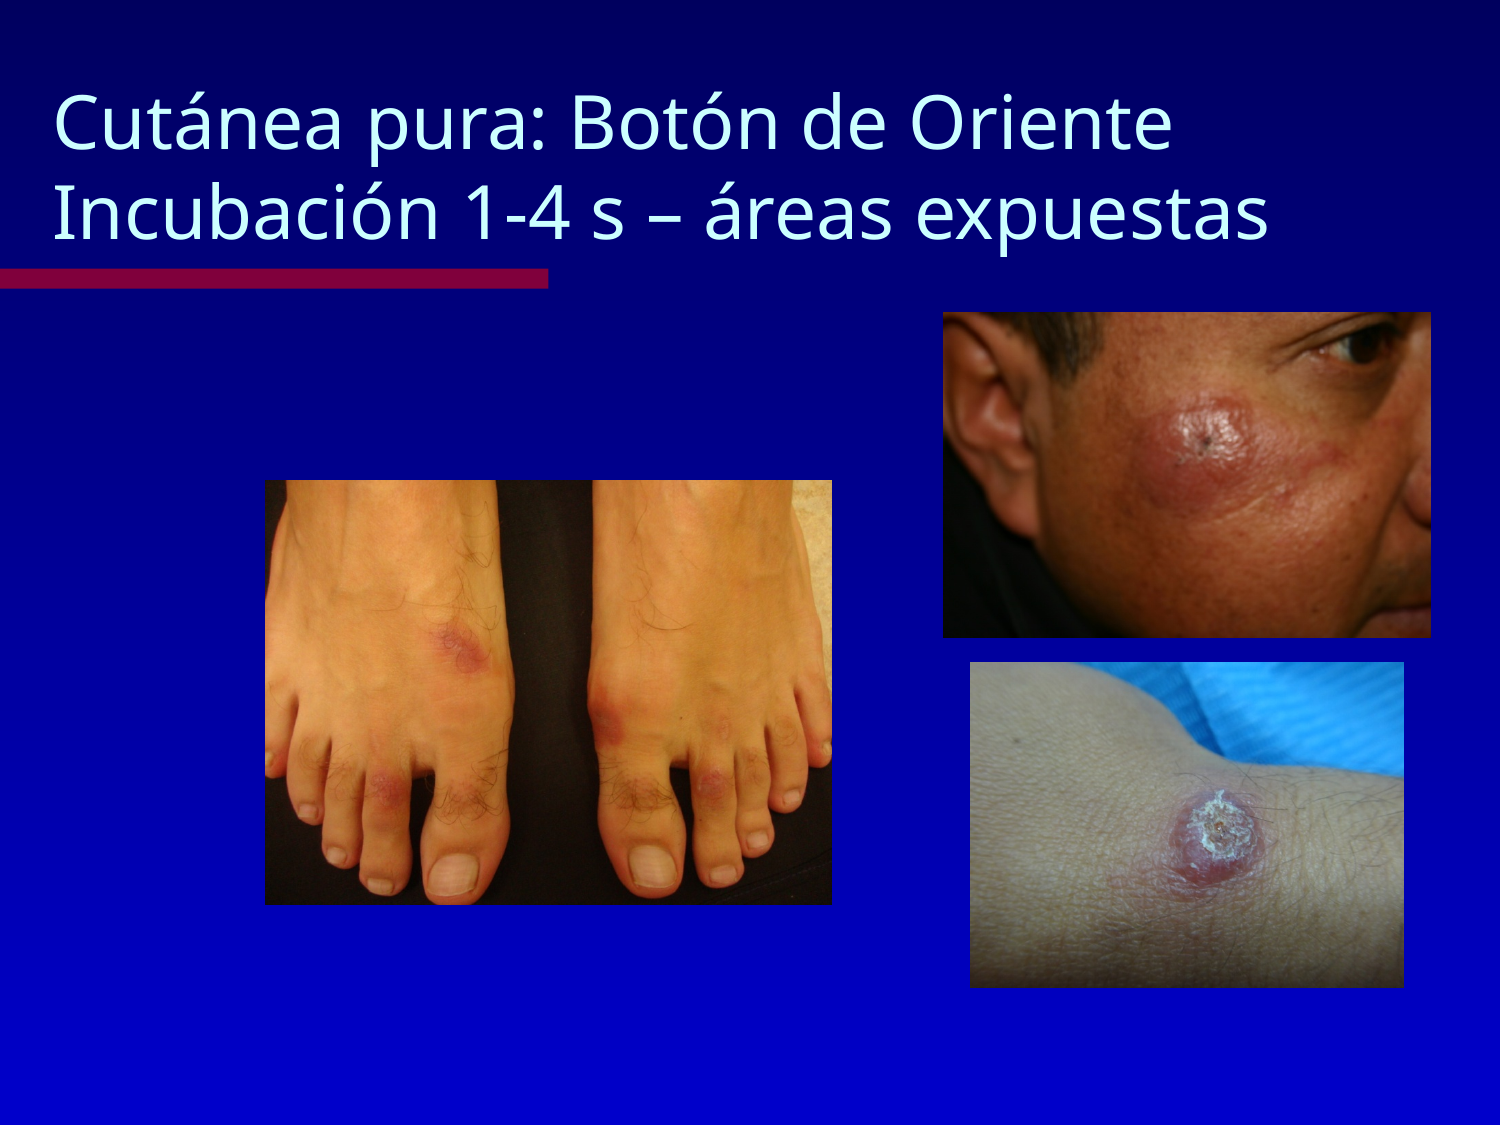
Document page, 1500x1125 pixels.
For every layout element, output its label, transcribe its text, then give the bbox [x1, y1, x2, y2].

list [943, 312, 1432, 638]
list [265, 480, 832, 906]
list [970, 662, 1405, 988]
title Cutánea pura: Botón de Oriente Incubación 1-4 s – áreas expuestas [37, 74, 1313, 263]
